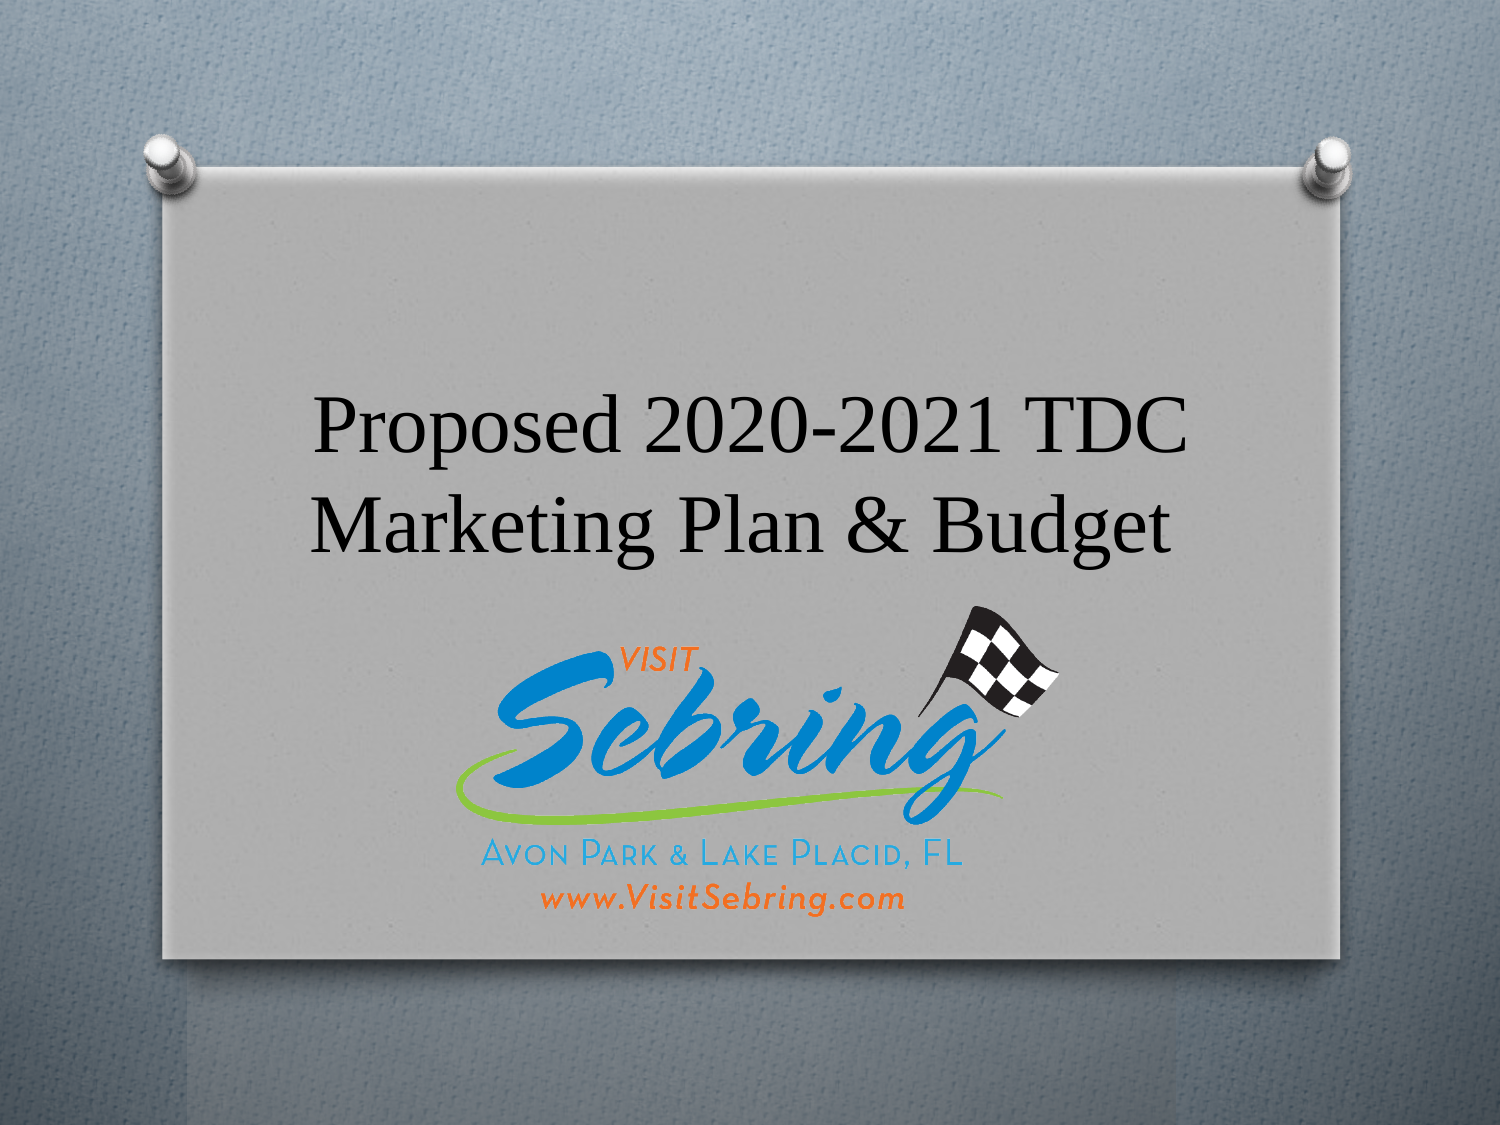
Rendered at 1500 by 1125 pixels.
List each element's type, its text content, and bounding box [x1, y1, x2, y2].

picture [455, 605, 1059, 917]
title Proposed 2020-2021 TDC Marketing Plan & Budget [201, 194, 1302, 578]
picture [112, 100, 235, 224]
picture [1274, 109, 1396, 230]
